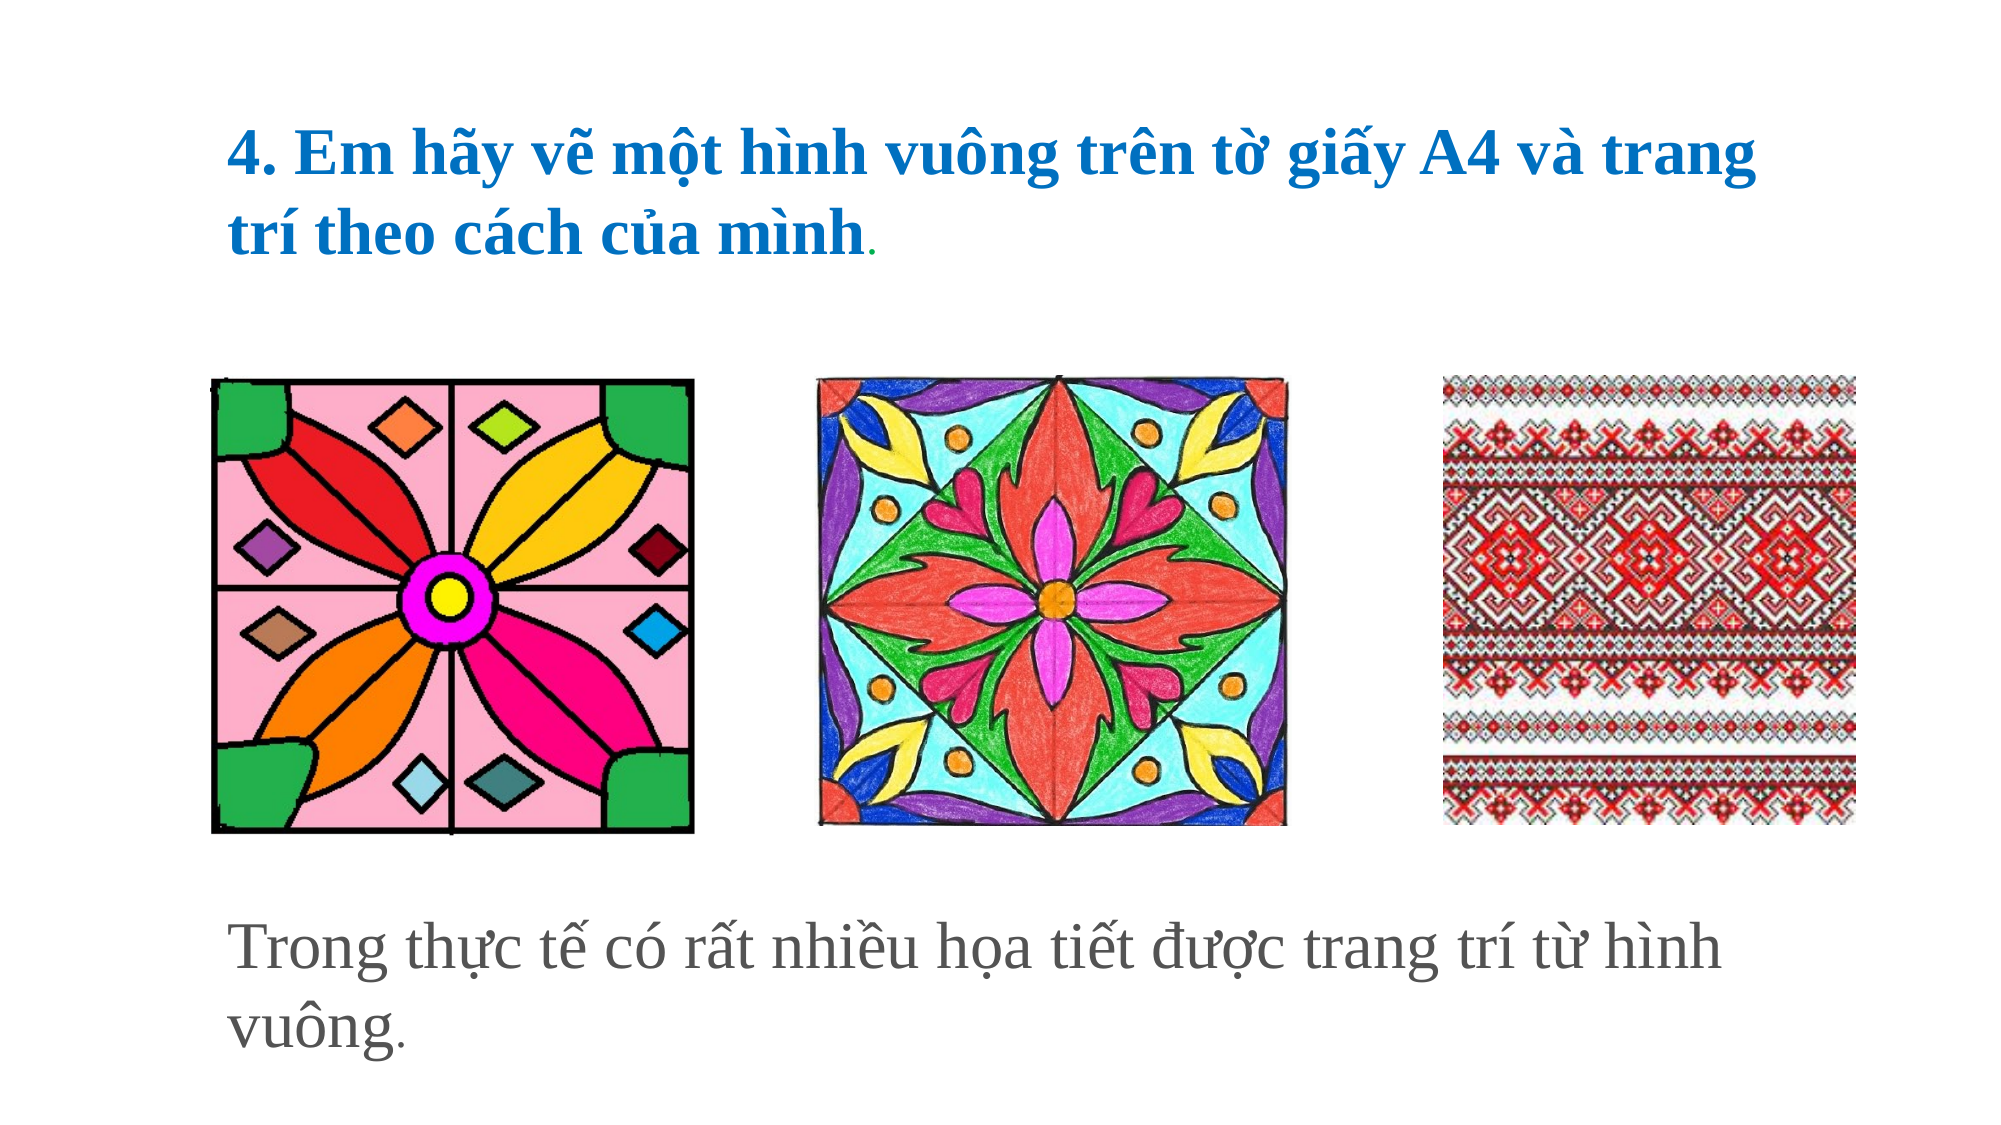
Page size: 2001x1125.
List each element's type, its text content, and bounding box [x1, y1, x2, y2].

picture [814, 375, 1292, 826]
text_box Trong thực tế có rất nhiều họa tiết được trang trí từ hình vuông. [215, 895, 1848, 1068]
text_box 4. Em hãy vẽ một hình vuông trên tờ giấy A4 và trang trí theo cách của mình. [215, 101, 1848, 275]
picture [210, 375, 696, 838]
picture [1443, 375, 1856, 825]
